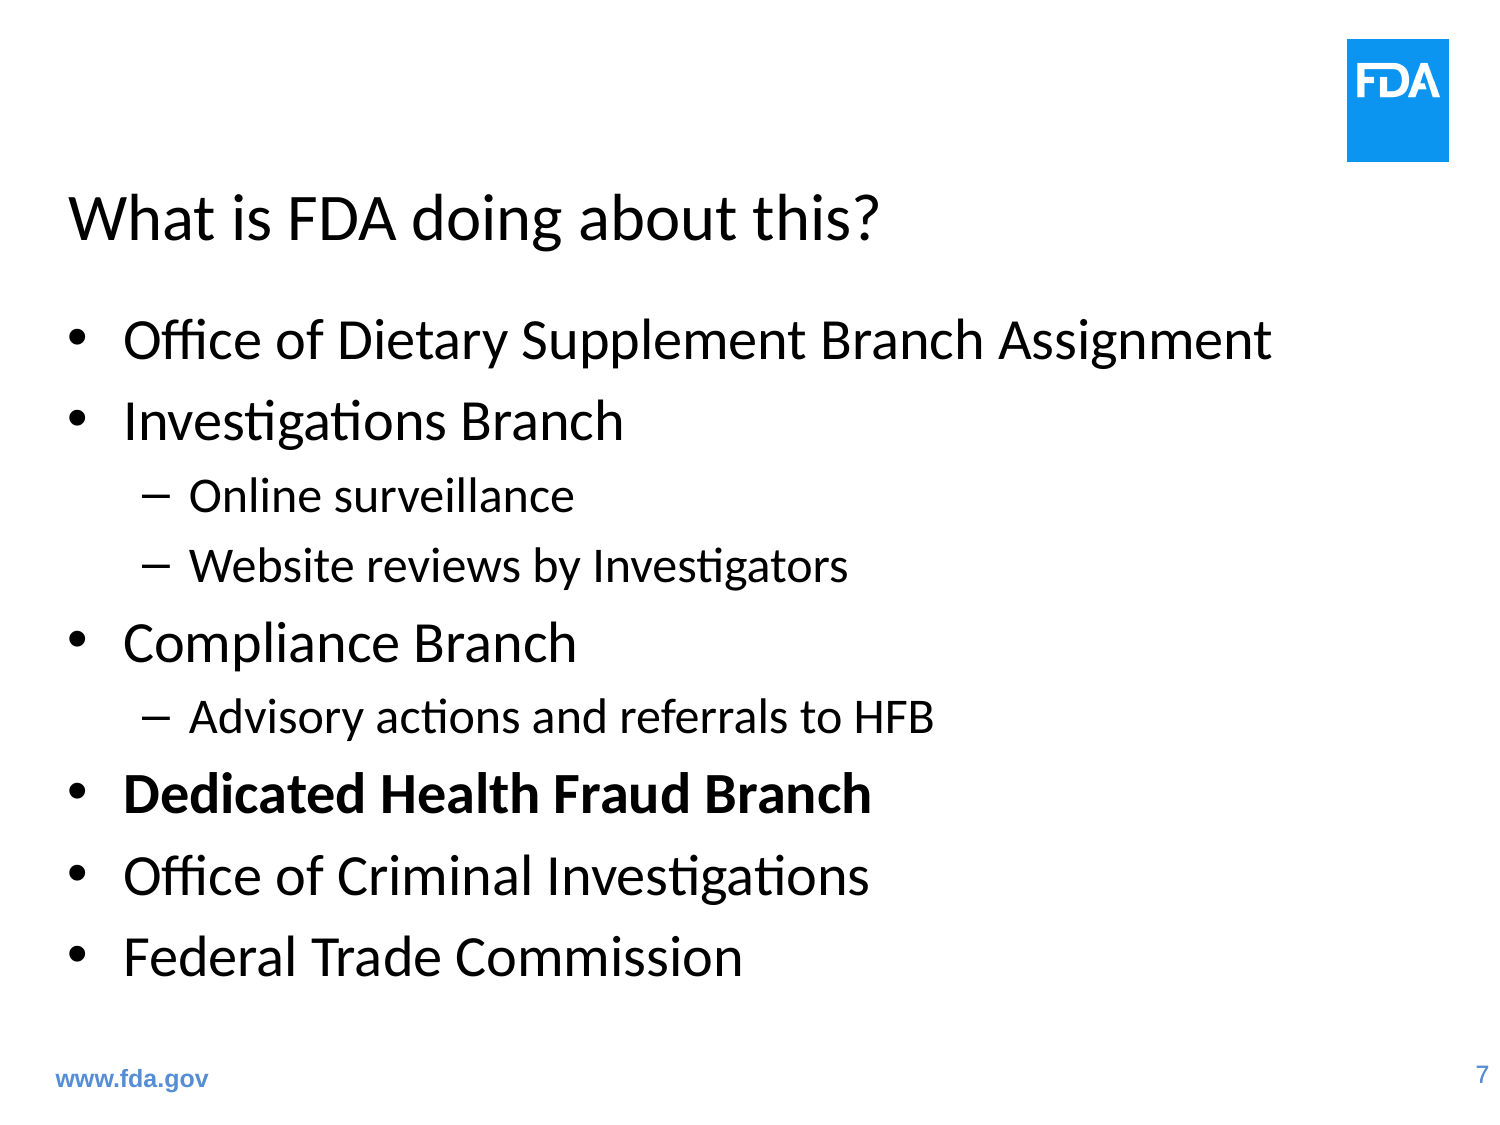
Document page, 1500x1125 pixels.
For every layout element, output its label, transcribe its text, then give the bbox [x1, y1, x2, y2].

picture [1347, 39, 1449, 137]
title What is FDA doing about this? [53, 137, 1449, 290]
list Office of Dietary Supplement Branch Assignment Investigations Branch Online surveillance Website reviews by Investigators Compliance Branch Advisory actions and referrals to HFB Dedicated Health Fraud Branch Office of Criminal Investigations Federal Trade Commission [52, 293, 1448, 997]
footer www.fda.gov [40, 1047, 516, 1108]
